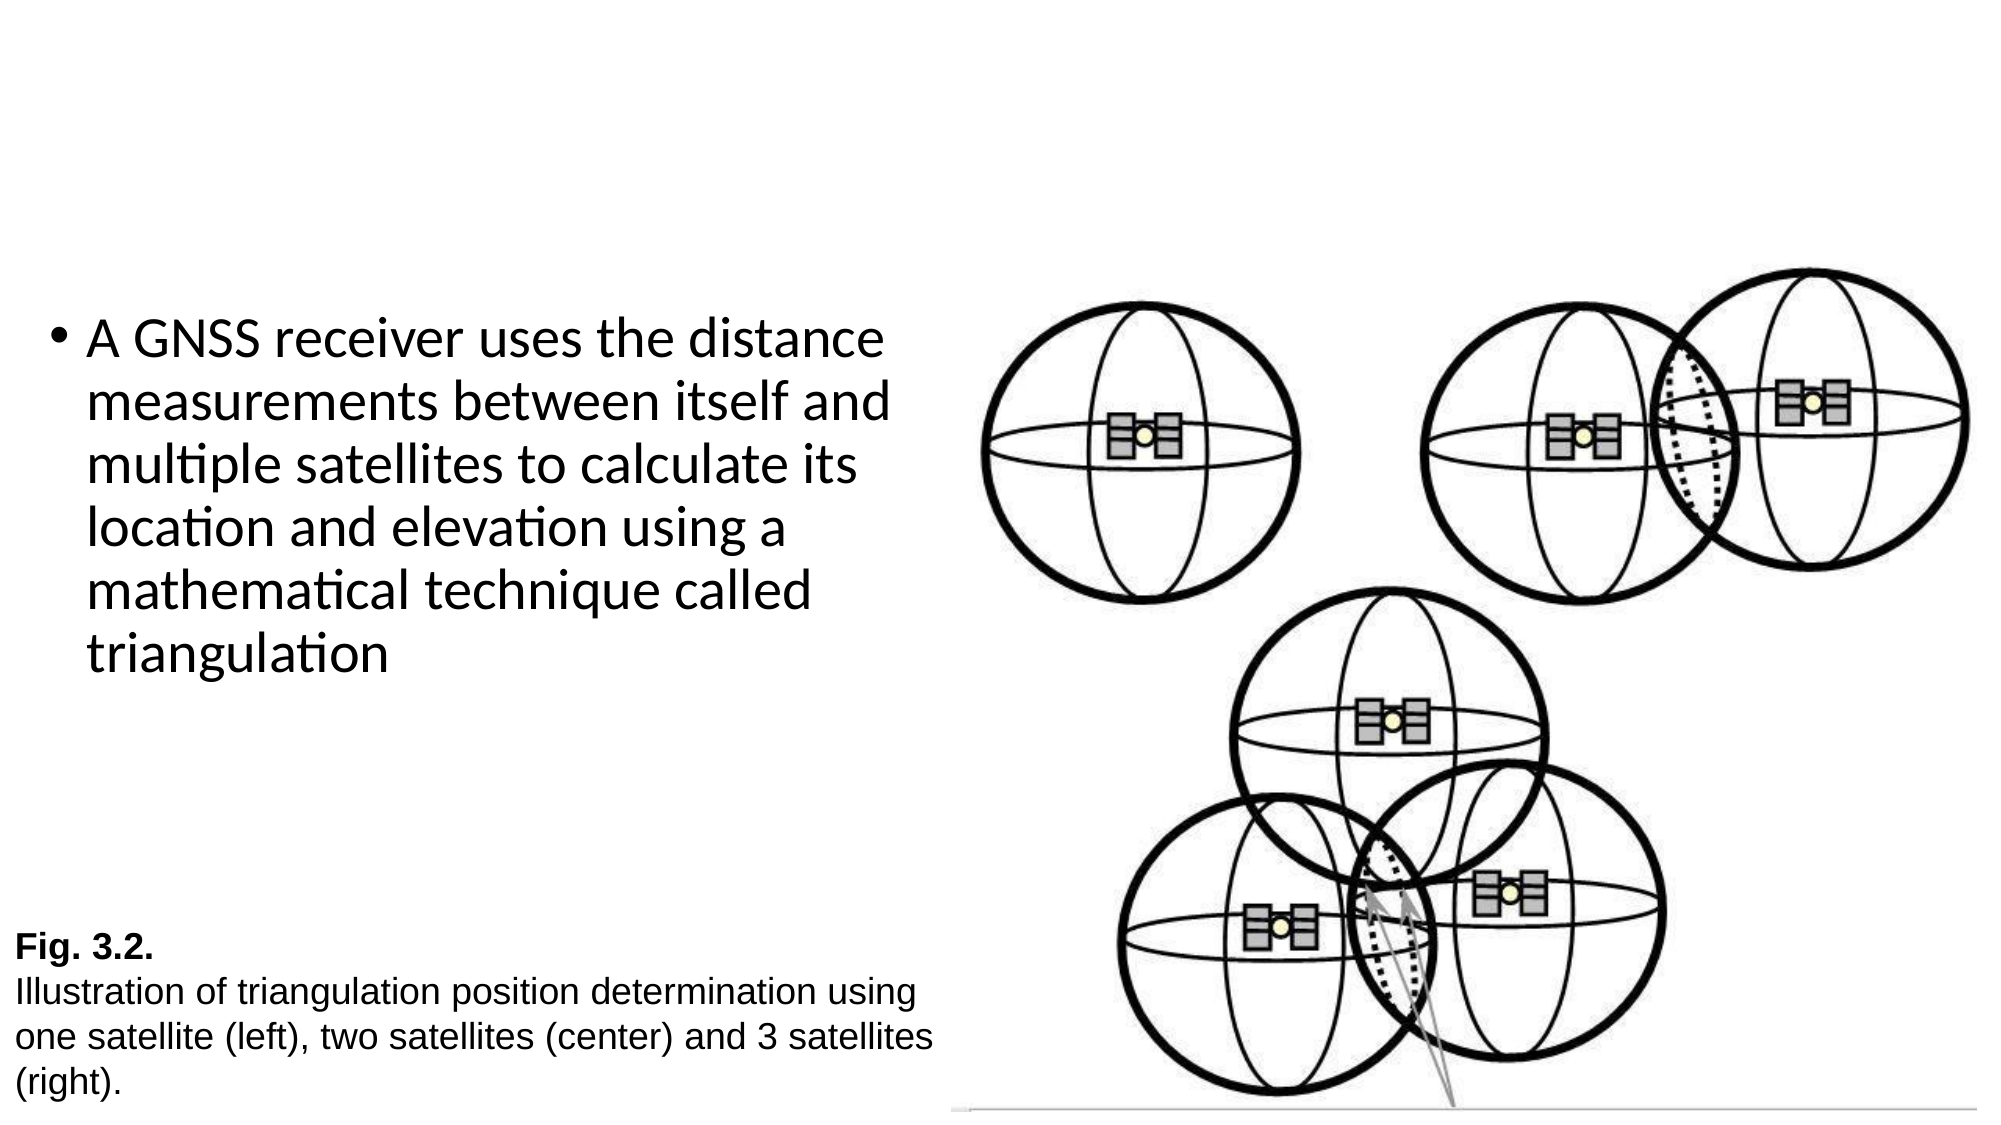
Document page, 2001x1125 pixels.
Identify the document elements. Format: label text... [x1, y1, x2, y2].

list A GNSS receiver uses the distance measurements between itself and multiple satellites to calculate its location and elevation using a mathematical technique called triangulation [34, 299, 924, 914]
picture [951, 239, 1977, 1112]
text_box Fig. 3.2. Illustration of triangulation position determination using one satellite (left), two satellites (center) and 3 satellites (right). [0, 914, 951, 1110]
